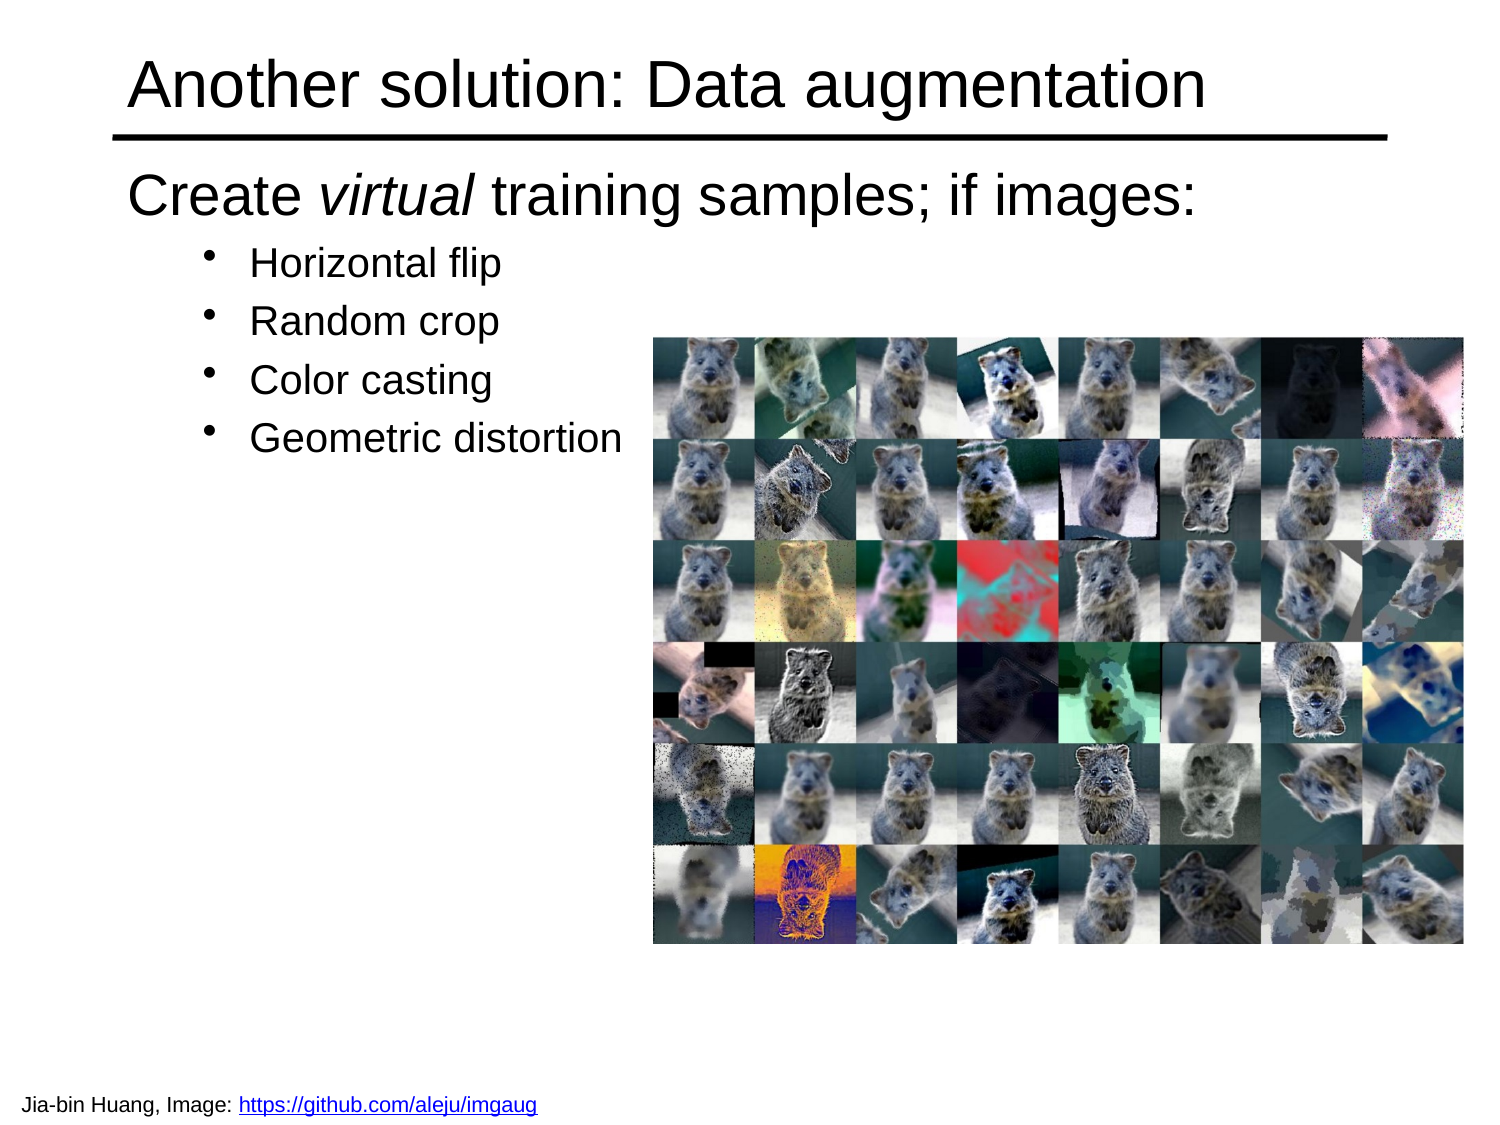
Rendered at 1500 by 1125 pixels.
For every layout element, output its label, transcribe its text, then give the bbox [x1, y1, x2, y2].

picture [652, 336, 1466, 944]
list Create virtual training samples; if images: Horizontal flip Random crop Color casting Geometric distortion [112, 149, 1388, 1013]
text_box Jia-bin Huang, Image: https://github.com/aleju/imgaug [6, 1083, 559, 1125]
title Another solution: Data augmentation [112, 12, 1500, 151]
